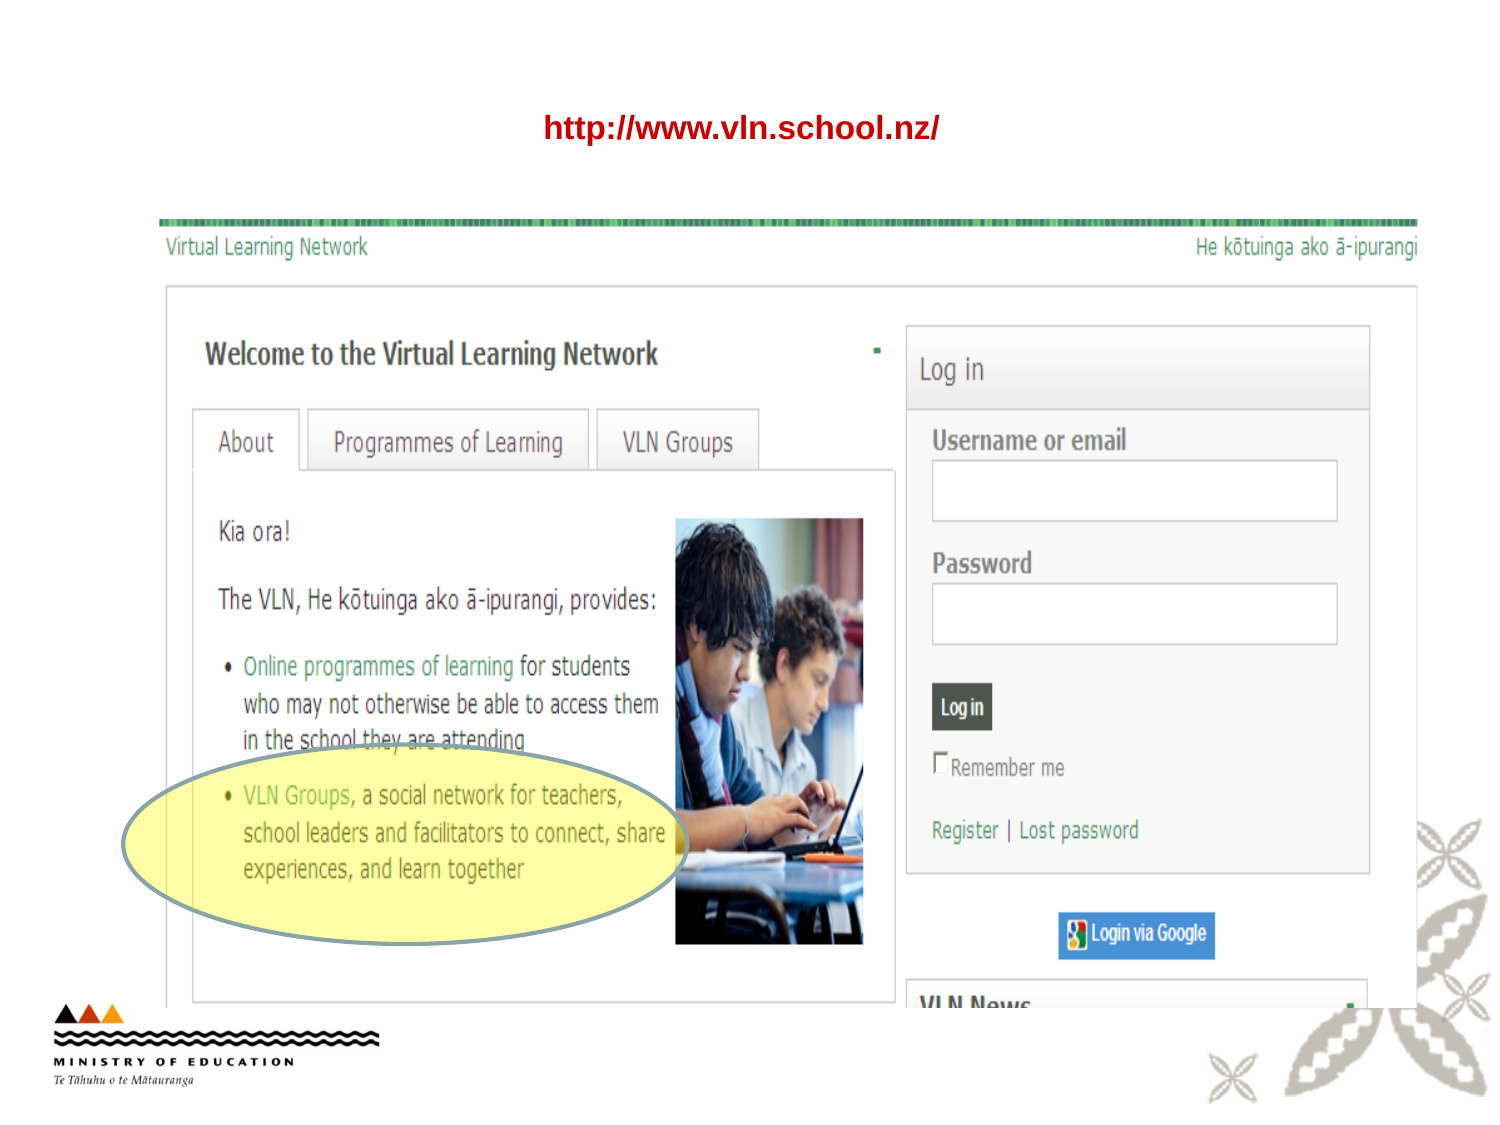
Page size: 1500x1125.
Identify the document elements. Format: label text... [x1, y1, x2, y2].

text_box [121, 796, 154, 893]
picture [0, 219, 1500, 1123]
text_box http://www.vln.school.nz/ [528, 98, 956, 154]
